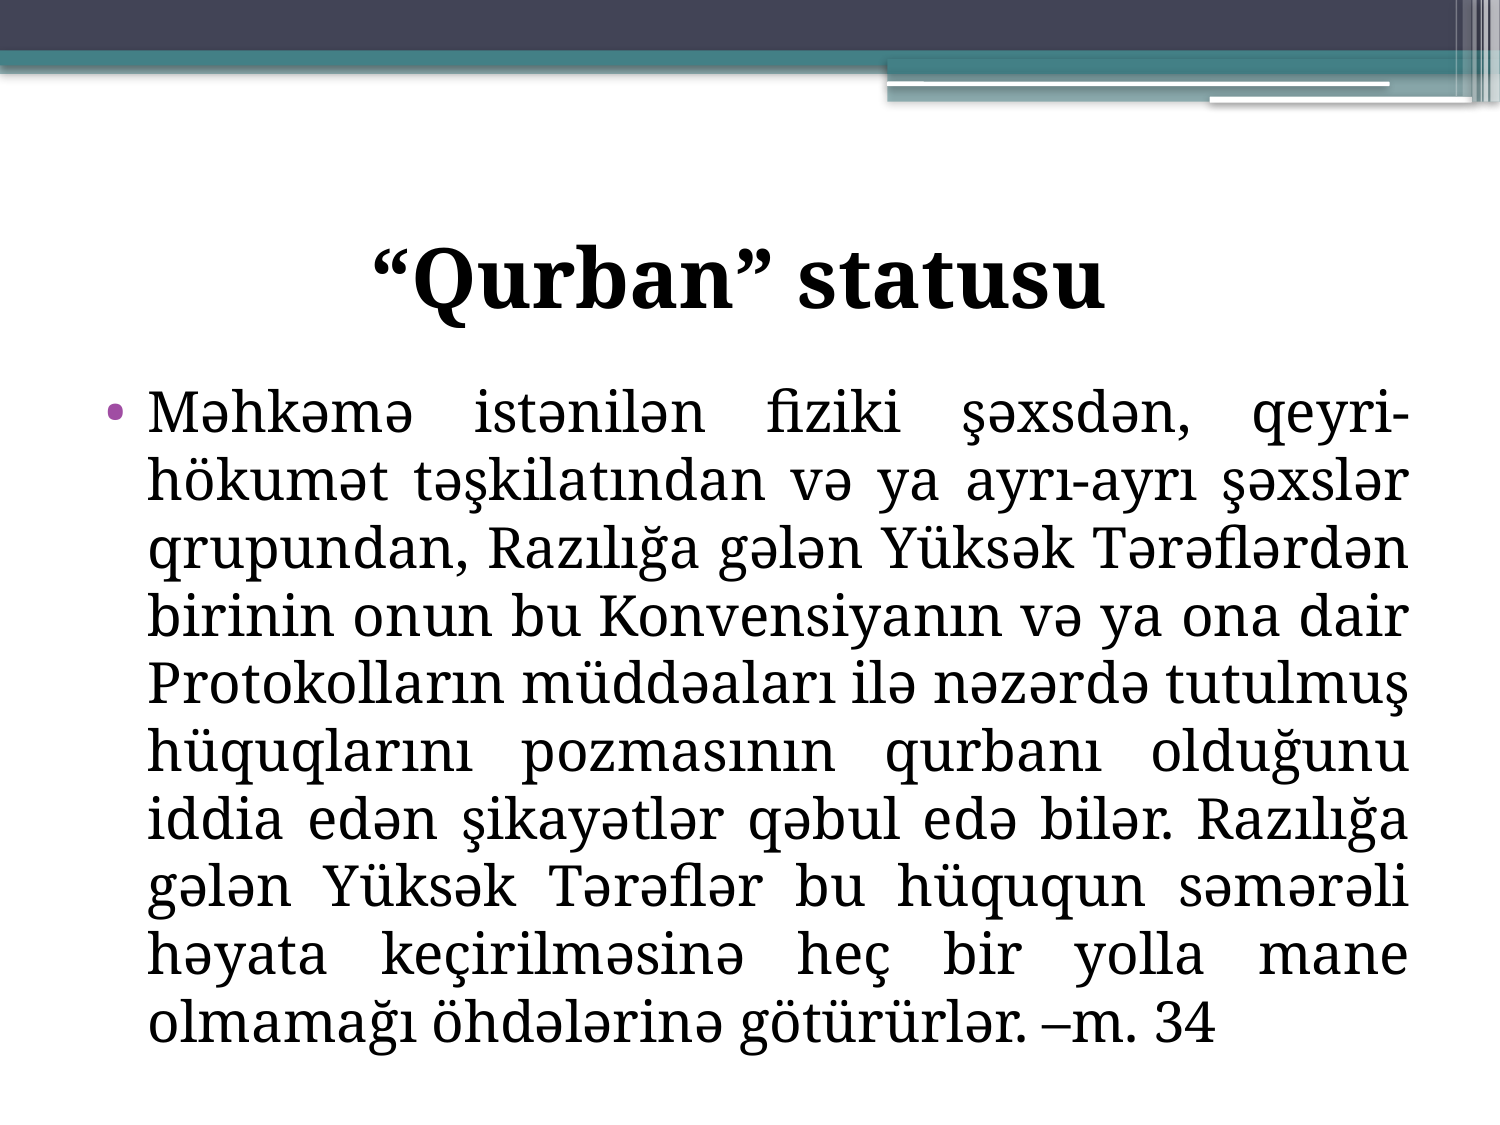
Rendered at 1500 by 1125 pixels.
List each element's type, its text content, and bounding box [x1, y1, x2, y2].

list Məhkəmə istənilən fiziki şəxsdən, qeyri-hökumət təşkilatından və ya ayrı-ayrı şəxslər qrupundan, Razılığa gələn Yüksək Tərəflərdən birinin onun bu Konvensiyanın və ya ona dair Protokolların müddəaları ilə nəzərdə tutulmuş hüquqlarını pozmasının qurbanı olduğunu iddia edən şikayətlər qəbul edə bilər. Razılığa gələn Yüksək Tərəflər bu hüququn səmərəli həyata keçirilməsinə heç bir yolla mane olmamağı öhdələrinə götürürlər. –m. 34 [75, 368, 1425, 1079]
title “Qurban” statusu [75, 187, 1425, 363]
